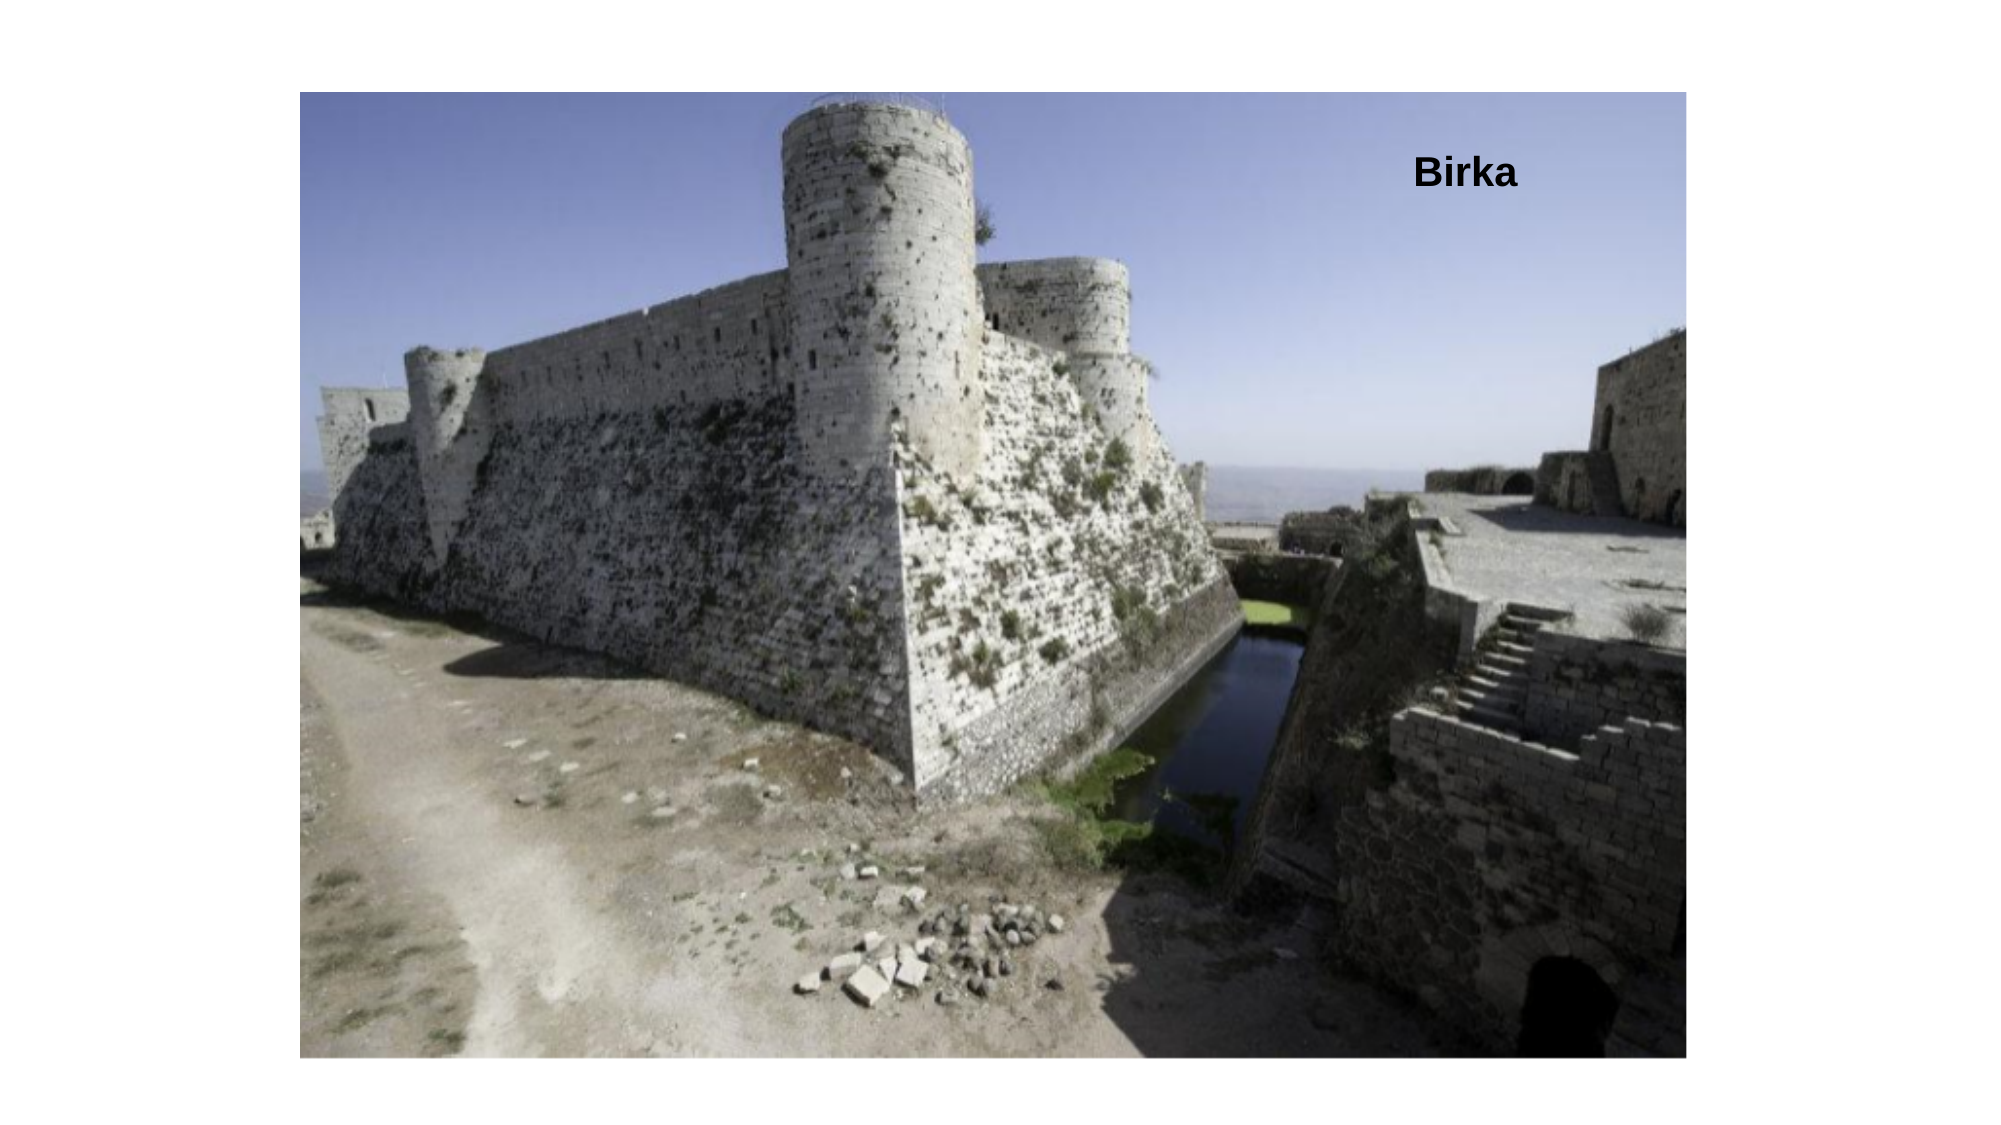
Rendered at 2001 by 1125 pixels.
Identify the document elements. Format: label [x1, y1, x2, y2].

picture [299, 92, 1687, 1059]
